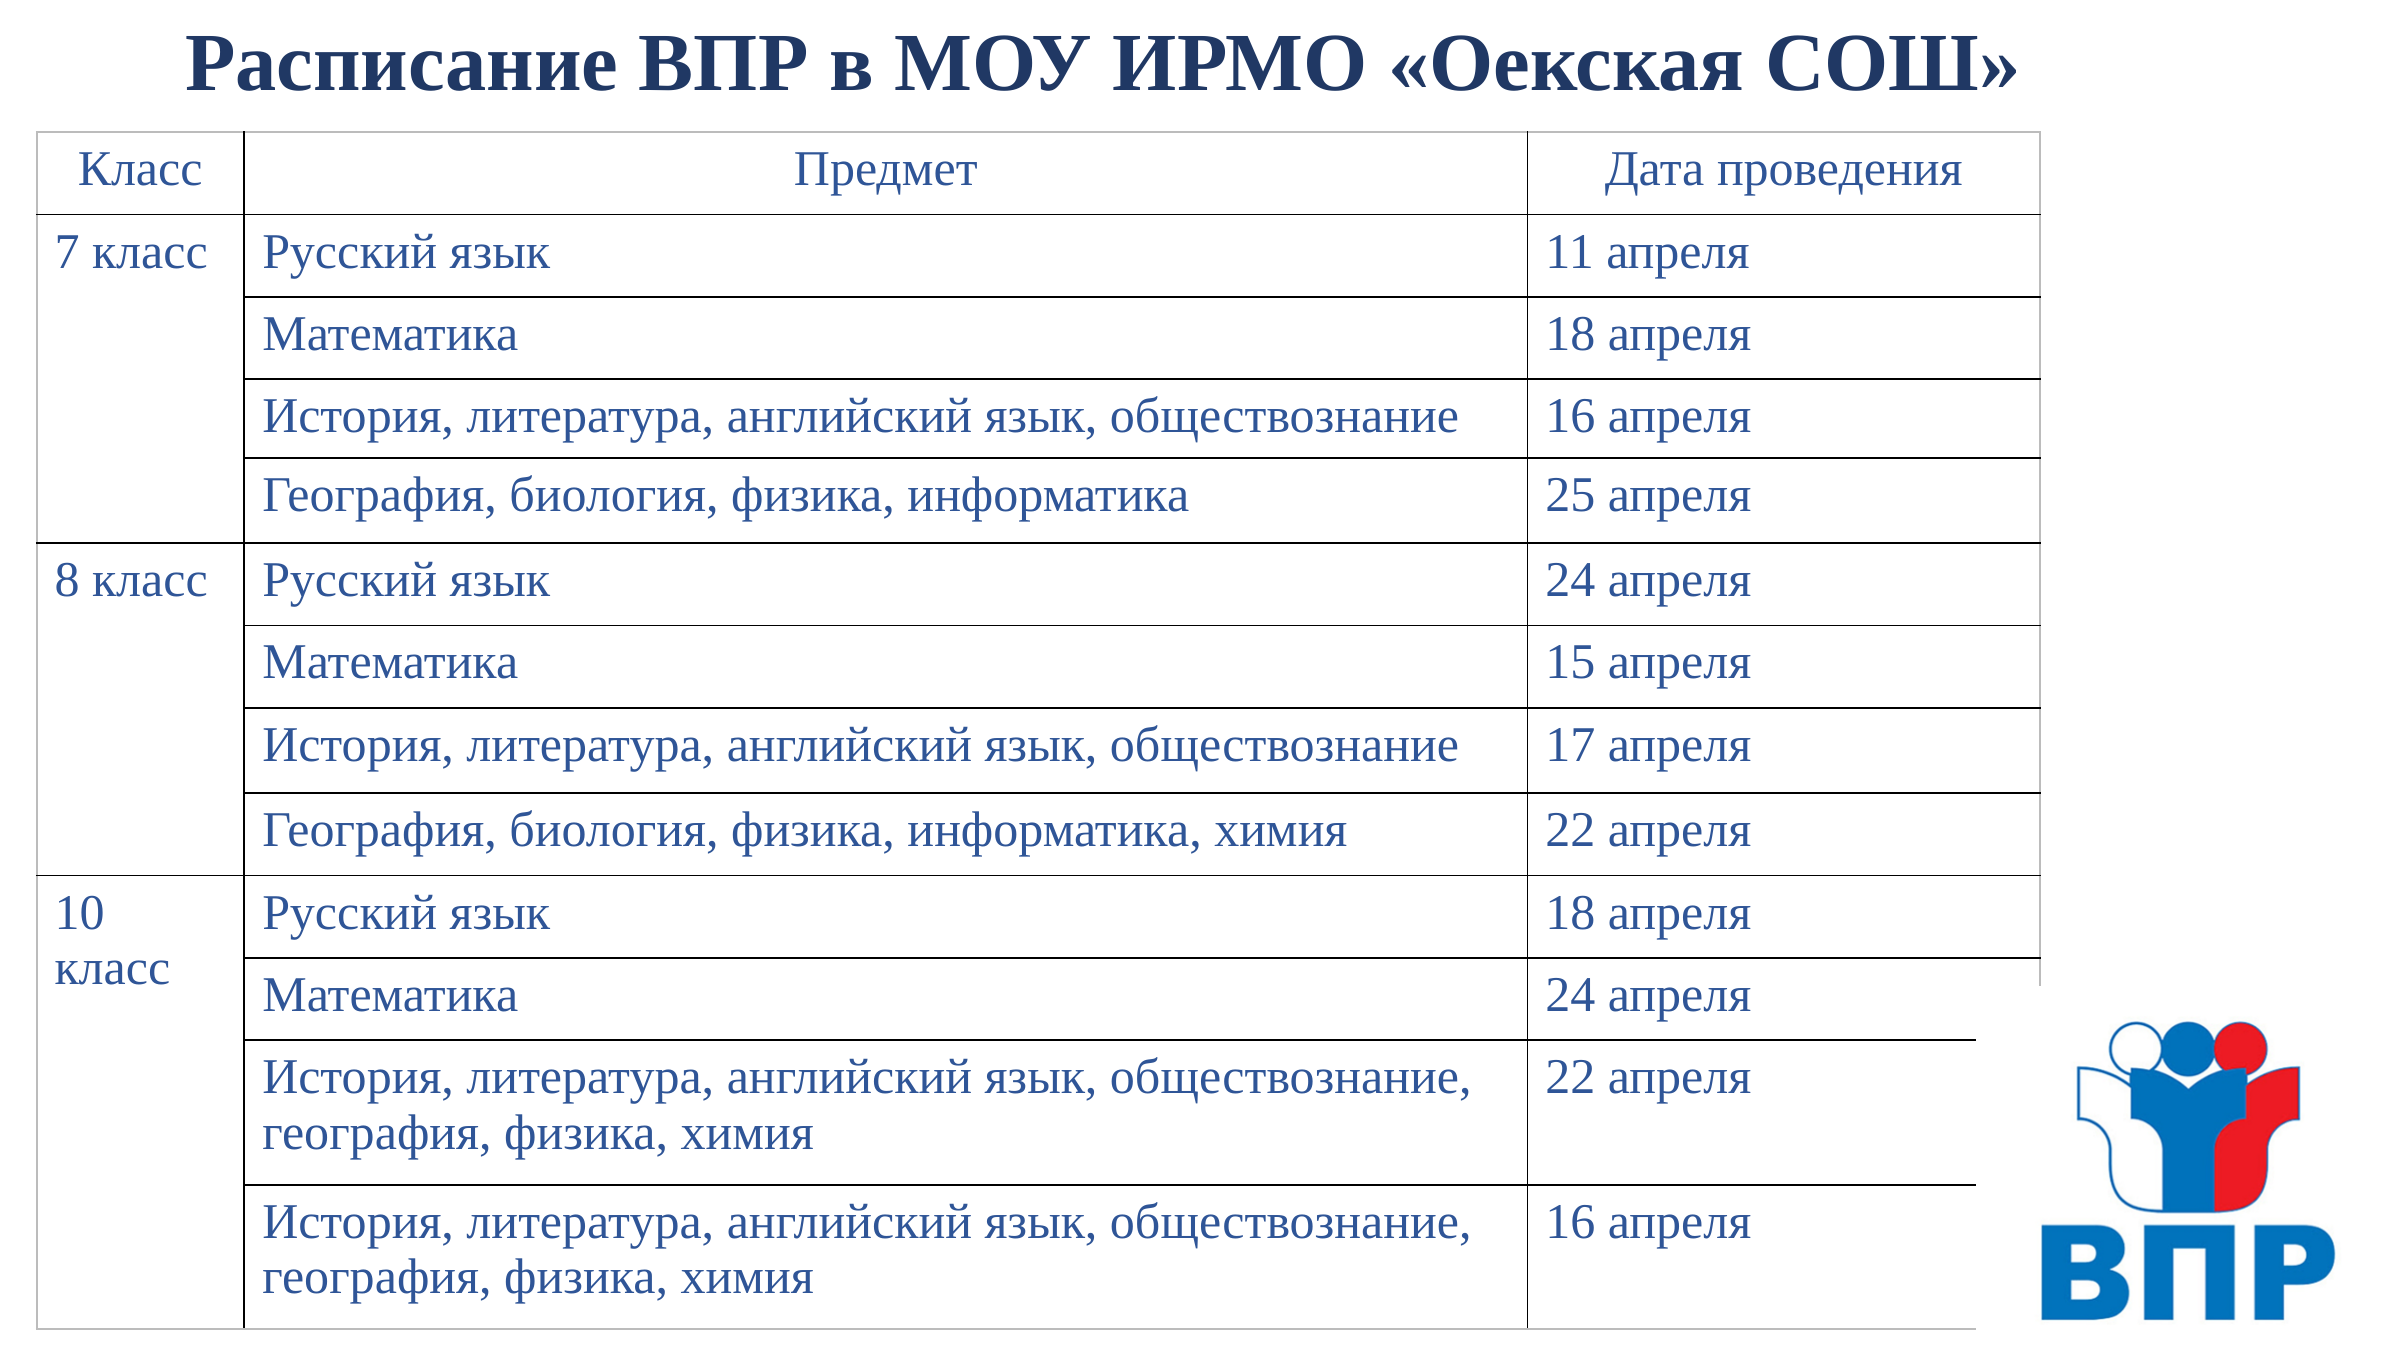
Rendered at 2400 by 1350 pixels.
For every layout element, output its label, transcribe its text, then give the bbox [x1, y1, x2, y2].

table_cell География, биология, физика, информатика [245, 459, 1527, 542]
title Расписание ВПР в МОУ ИРМО «Оекская СОШ» [102, 0, 2105, 196]
table_cell 15 апреля [1528, 626, 2039, 707]
table_cell История, литература, английский язык, обществознание [245, 380, 1527, 457]
table_cell 8 класс [38, 544, 243, 875]
table_cell 22 апреля [1528, 794, 2039, 875]
table_cell 17 апреля [1528, 709, 2039, 792]
table_cell 18 апреля [1528, 876, 2039, 957]
picture [1976, 986, 2393, 1350]
table_cell 10 класс [38, 876, 243, 1328]
table_cell 24 апреля [1528, 959, 2039, 1039]
table_cell История, литература, английский язык, обществознание, география, физика, химия [245, 1041, 1527, 1184]
table_cell Русский язык [245, 544, 1527, 625]
table_header Класс [38, 133, 243, 214]
table_cell География, биология, физика, информатика, химия [245, 794, 1527, 875]
table_header Предмет [245, 133, 1527, 214]
table_cell 7 класс [38, 215, 243, 542]
table_cell 25 апреля [1528, 459, 2039, 542]
table_cell Русский язык [245, 215, 1527, 296]
table_cell 16 апреля [1528, 1186, 1976, 1328]
table_cell 11 апреля [1528, 215, 2039, 296]
table_cell Математика [245, 626, 1527, 707]
table_cell Русский язык [245, 876, 1527, 957]
table_cell 24 апреля [1528, 544, 2039, 625]
table_header Дата проведения [1528, 133, 2039, 214]
table_cell 22 апреля [1528, 1041, 1976, 1184]
table_cell Математика [245, 298, 1527, 378]
table_cell История, литература, английский язык, обществознание, география, физика, химия [245, 1186, 1527, 1328]
table_cell 18 апреля [1528, 298, 2039, 378]
table_cell История, литература, английский язык, обществознание [245, 709, 1527, 792]
table_cell 16 апреля [1528, 380, 2039, 457]
table_cell Математика [245, 959, 1527, 1039]
